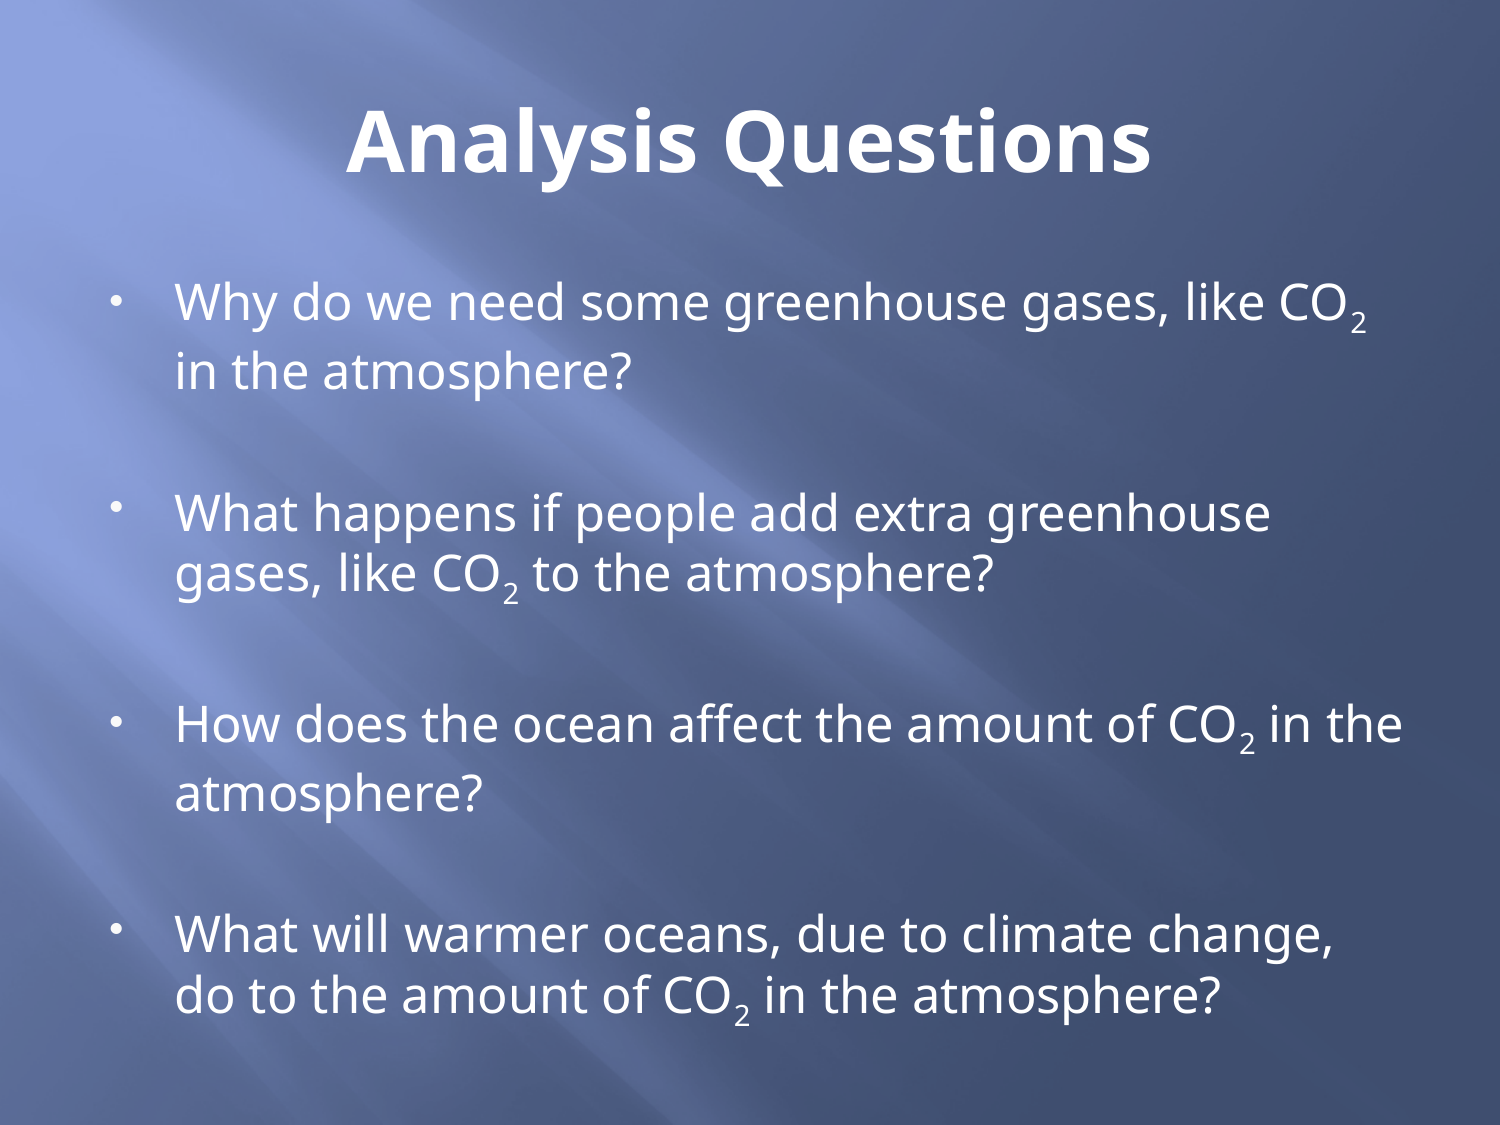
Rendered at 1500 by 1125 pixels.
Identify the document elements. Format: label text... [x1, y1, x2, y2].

title Analysis Questions [75, 45, 1425, 233]
list Why do we need some greenhouse gases, like CO2 in the atmosphere? What happens if people add extra greenhouse gases, like CO2 to the atmosphere? How does the ocean affect the amount of CO2 in the atmosphere? What will warmer oceans, due to climate change, do to the amount of CO2 in the atmosphere? [75, 262, 1425, 1050]
